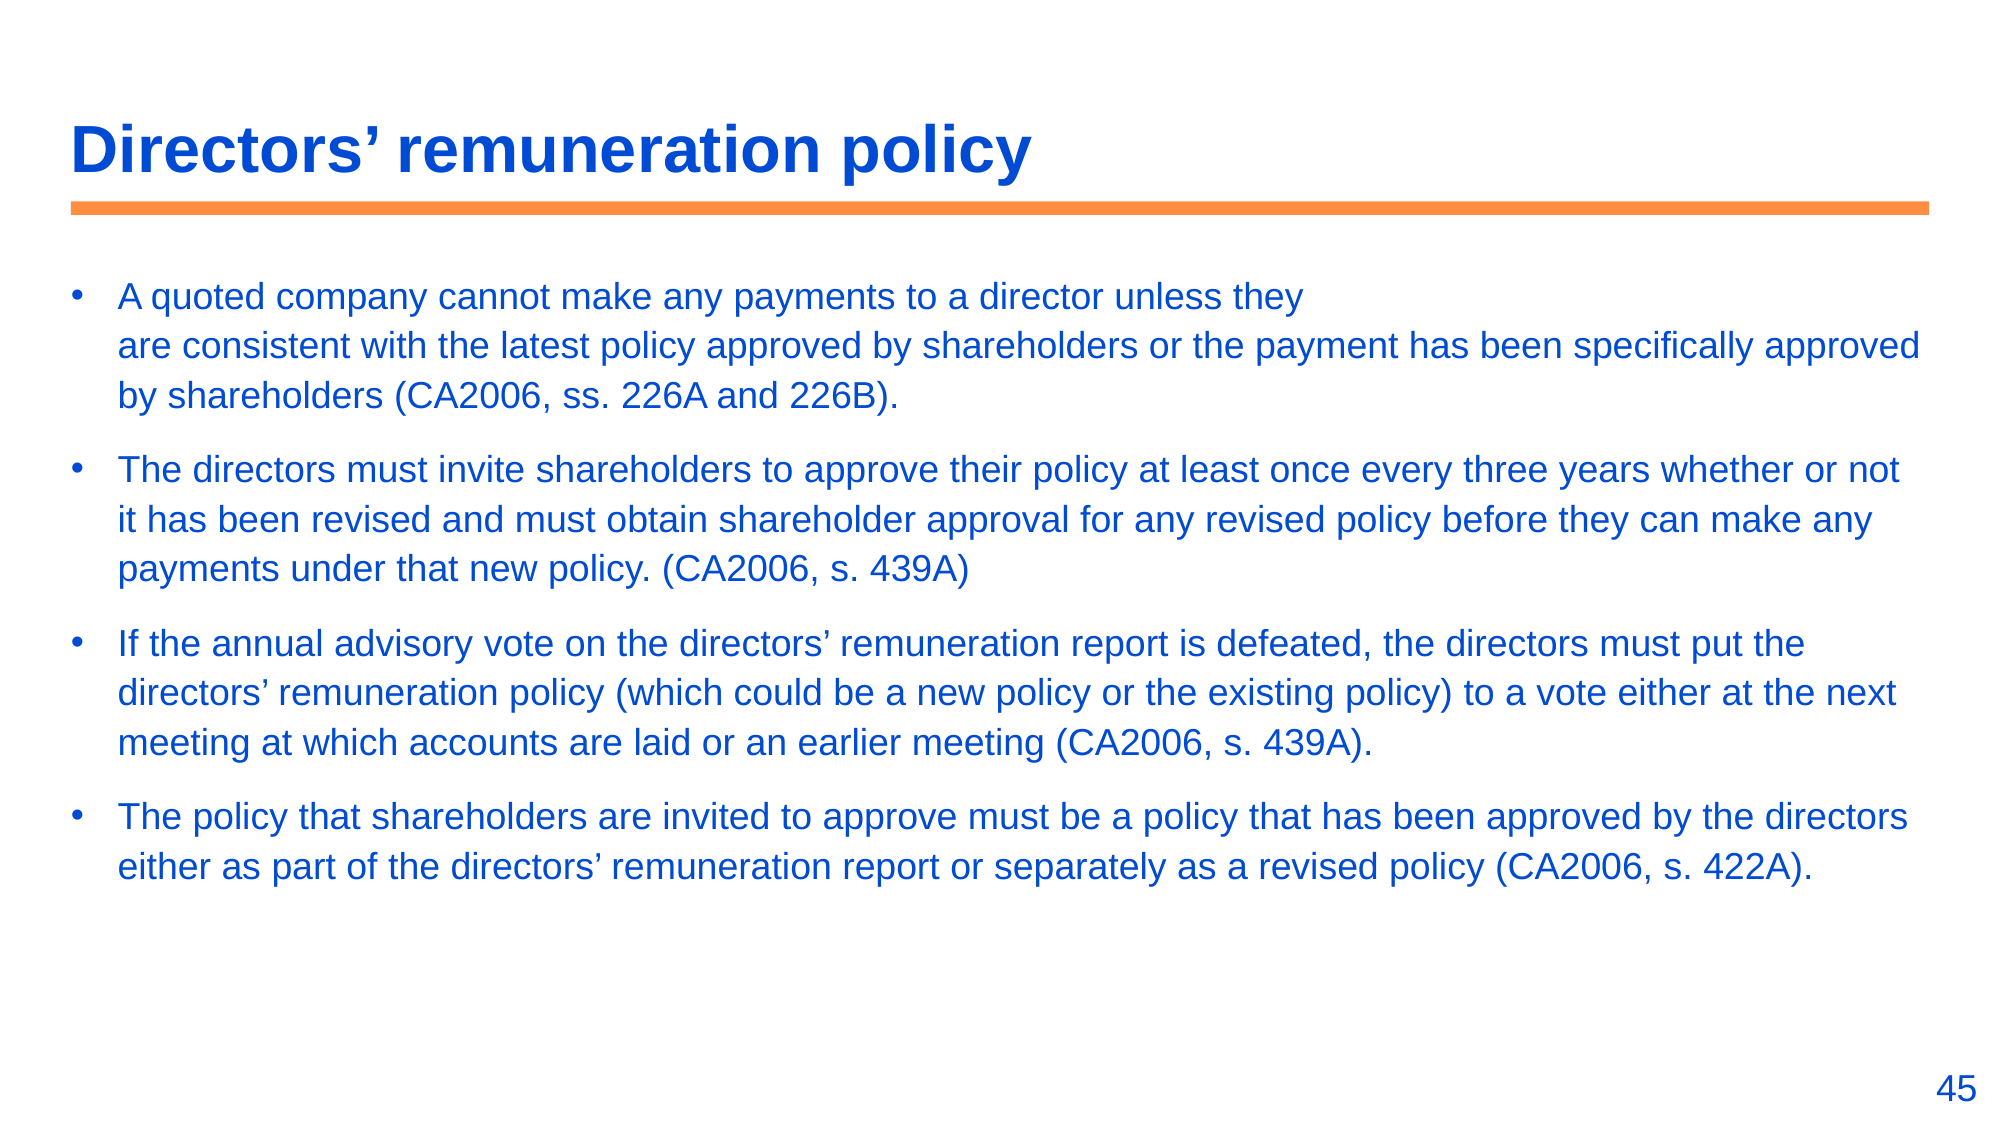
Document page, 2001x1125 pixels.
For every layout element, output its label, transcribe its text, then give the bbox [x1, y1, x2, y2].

title Directors’ remuneration policy [70, 54, 1930, 187]
list A quoted company cannot make any payments to a director unless they are consistent with the latest policy approved by shareholders or the payment has been specifically approved by shareholders (CA2006, ss. 226A and 226B). The directors must invite shareholders to approve their policy at least once every three years whether or not it has been revised and must obtain shareholder approval for any revised policy before they can make any payments under that new policy. (CA2006, s. 439A) If the annual advisory vote on the directors’ remuneration report is defeated, the directors must put the directors’ remuneration policy (which could be a new policy or the existing policy) to a vote either at the next meeting at which accounts are laid or an earlier meeting (CA2006, s. 439A). The policy that shareholders are invited to approve must be a policy that has been approved by the directors either as part of the directors’ remuneration report or separately as a revised policy (CA2006, s. 422A). [70, 267, 1930, 1047]
